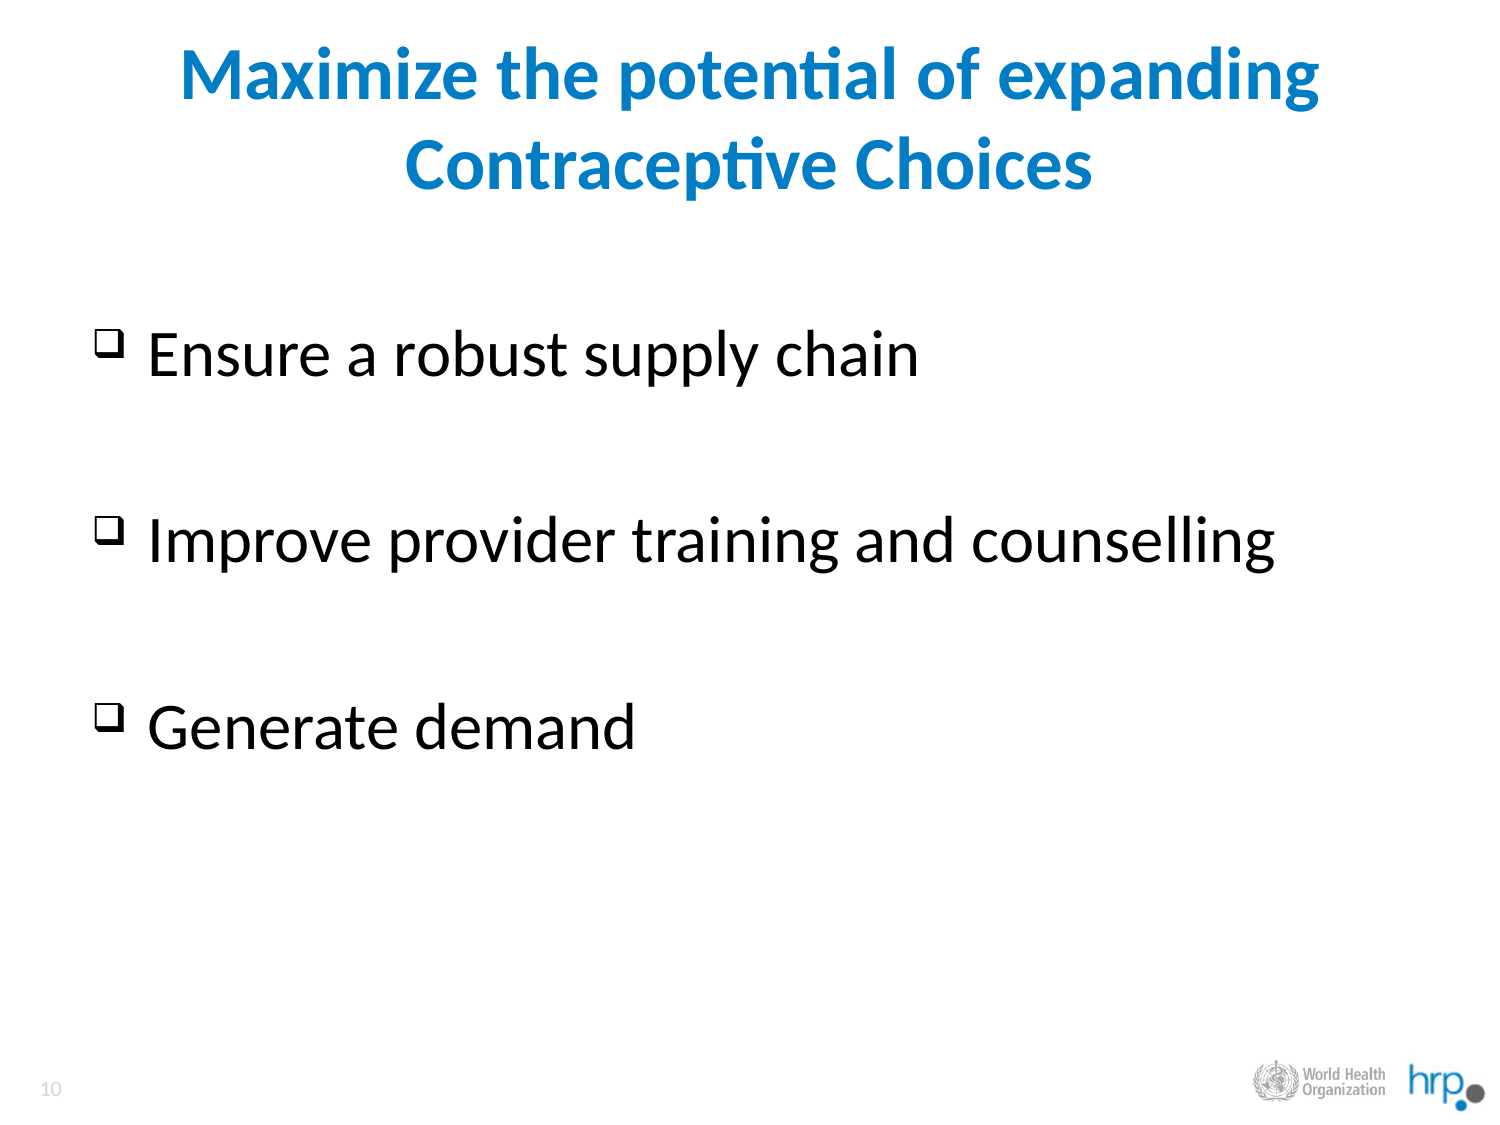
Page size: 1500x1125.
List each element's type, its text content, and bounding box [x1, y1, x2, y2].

picture [1407, 1043, 1486, 1122]
list Ensure a robust supply chain Improve provider training and counselling Generate demand [76, 196, 1427, 1106]
title Maximize the potential of expanding Contraceptive Choices [75, 45, 1425, 185]
